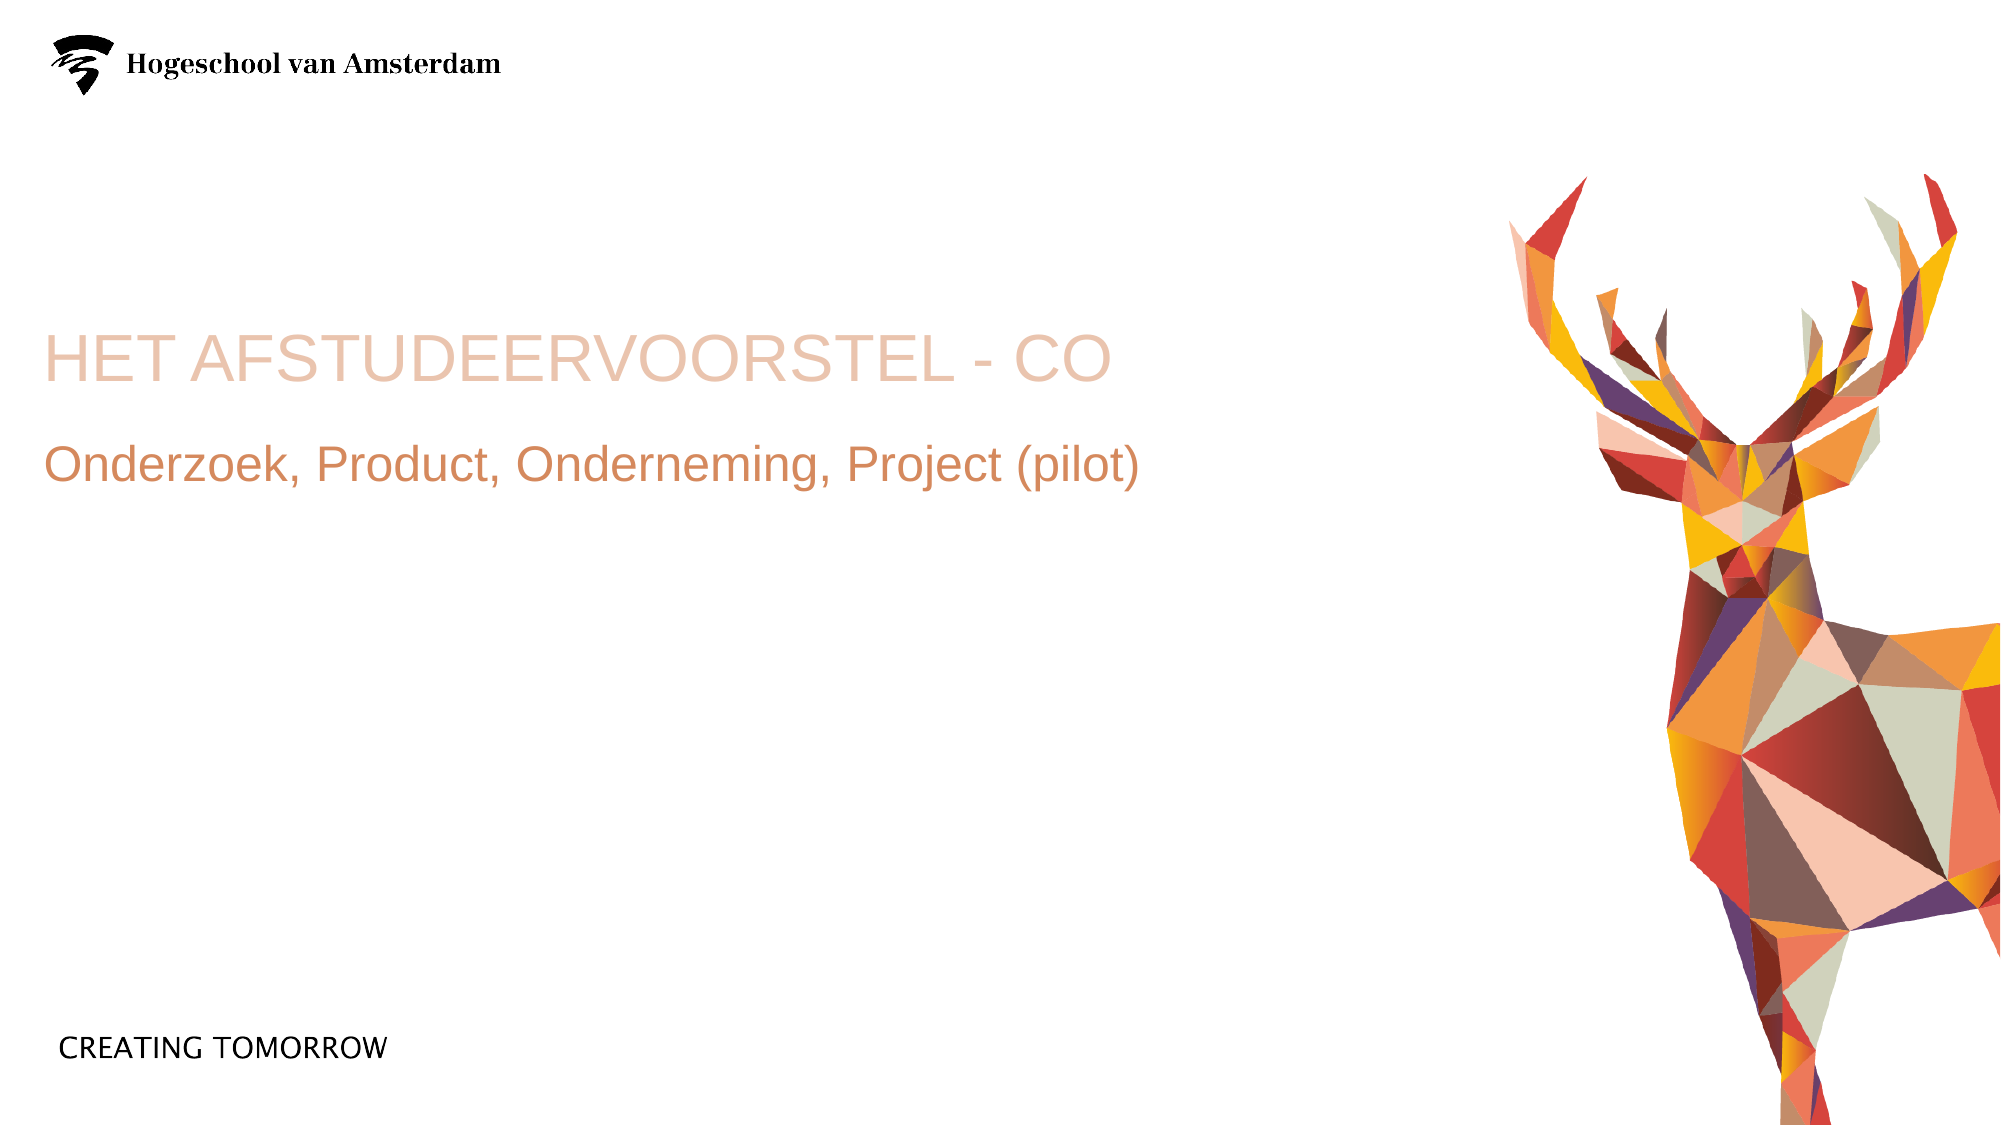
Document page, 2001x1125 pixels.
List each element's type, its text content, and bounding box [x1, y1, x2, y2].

subtitle Onderzoek, Product, Onderneming, Project (pilot) [28, 430, 1463, 986]
title Het afstudeervoorstel - CO [28, 316, 1463, 422]
picture [30, 16, 521, 114]
picture [52, 1029, 393, 1065]
picture [1509, 174, 2001, 1125]
